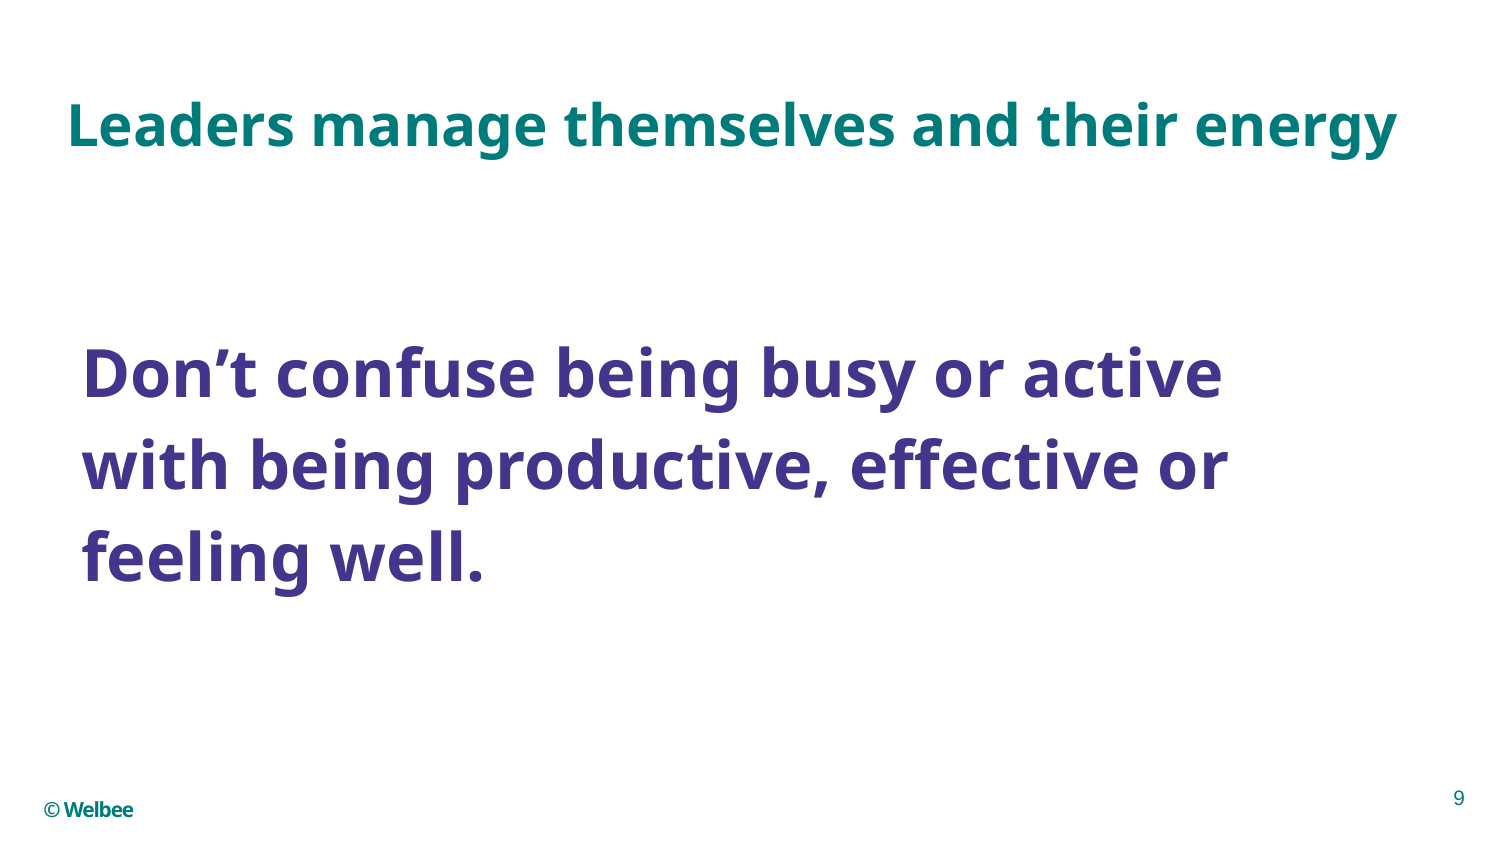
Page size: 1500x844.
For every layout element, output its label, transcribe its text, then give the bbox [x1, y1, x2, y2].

title Leaders manage themselves and their energy [51, 72, 1449, 167]
list Don’t confuse being busy or active with being productive, effective or feeling well. [47, 189, 1400, 750]
slide_number 9 [1389, 764, 1480, 830]
